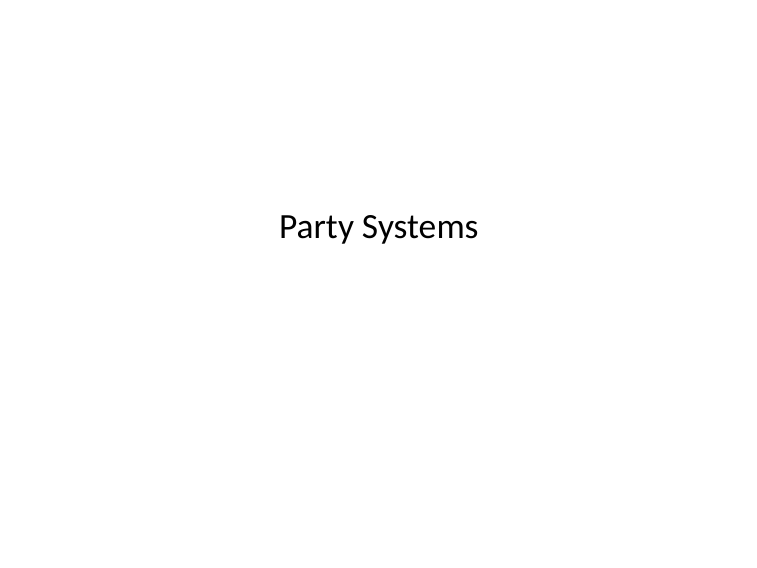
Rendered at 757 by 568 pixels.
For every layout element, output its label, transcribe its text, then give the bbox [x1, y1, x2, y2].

text_box Party Systems [276, 200, 480, 246]
